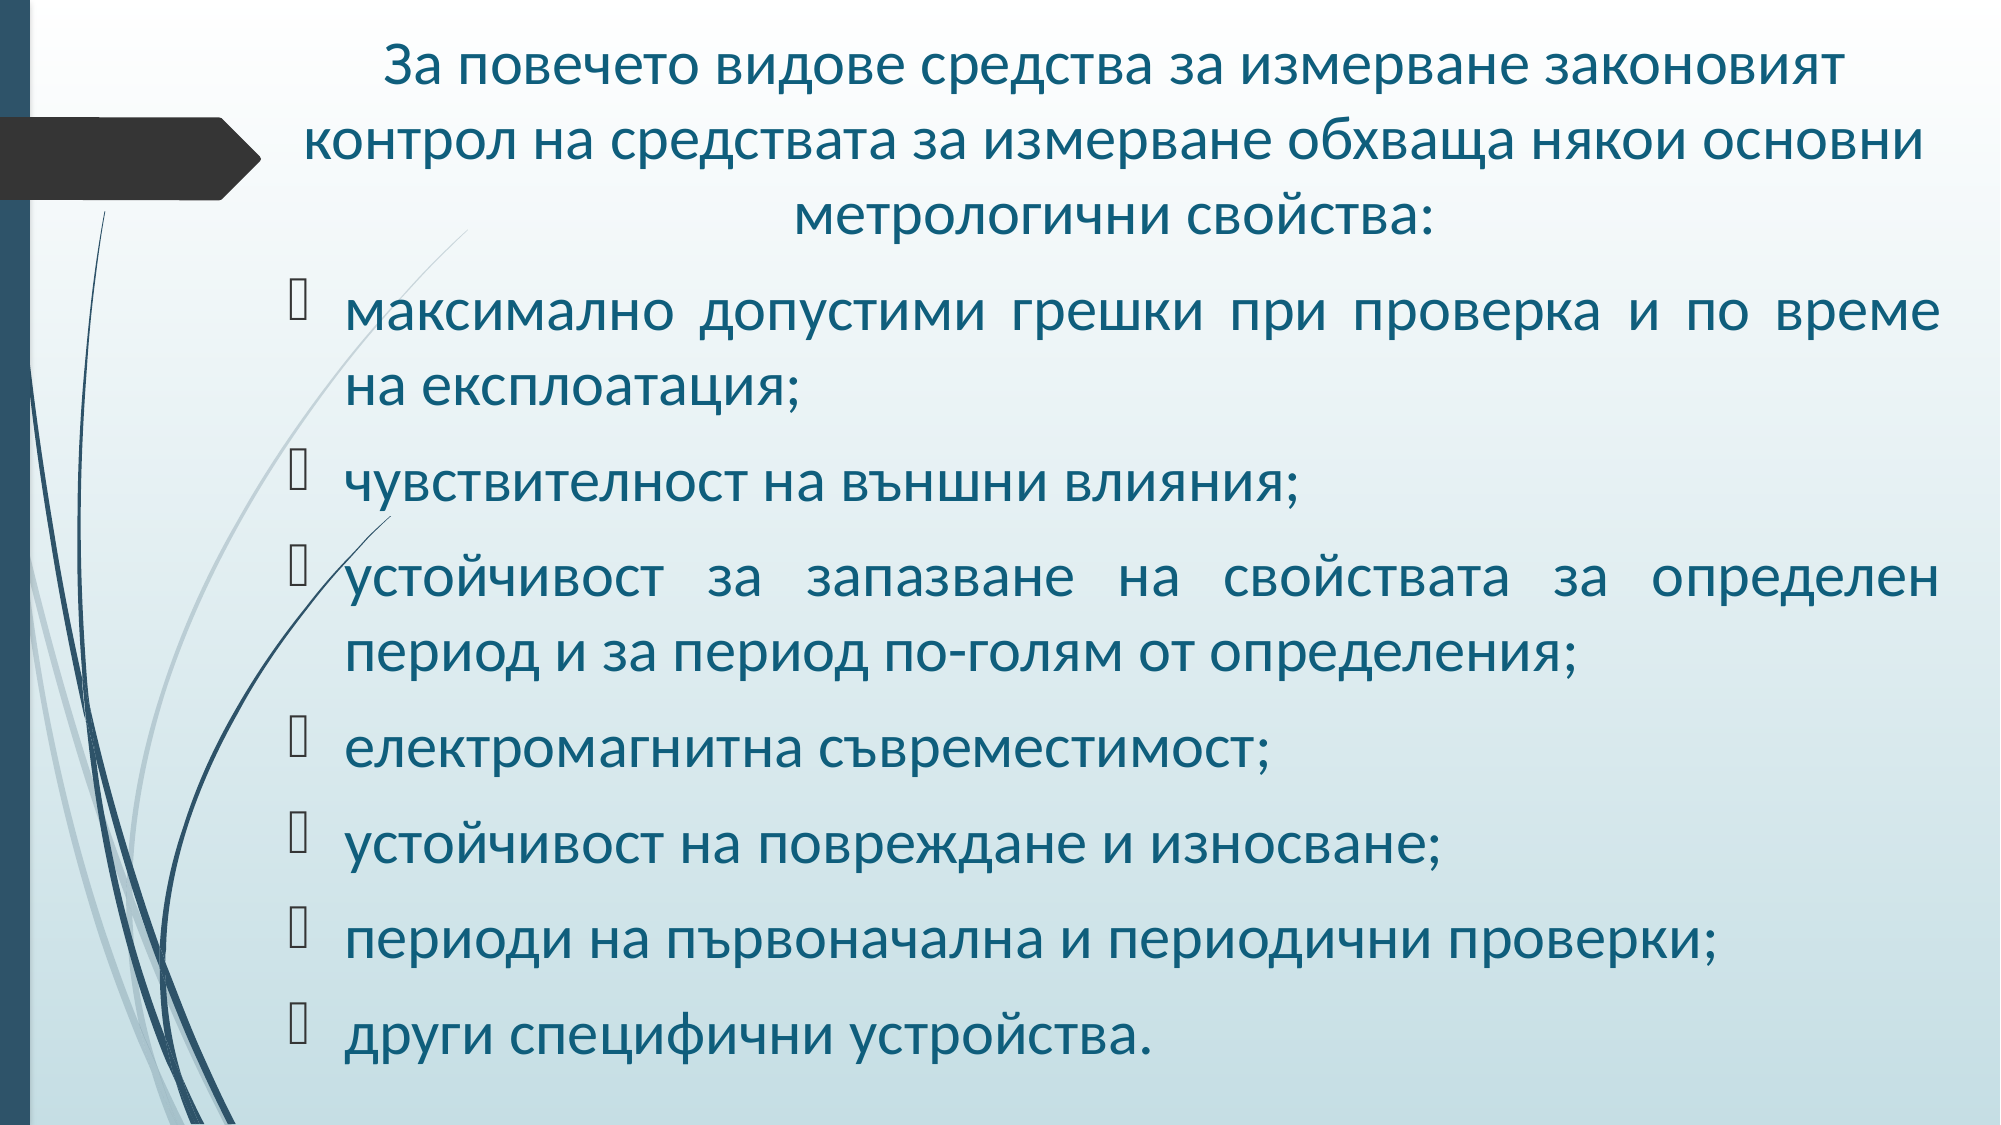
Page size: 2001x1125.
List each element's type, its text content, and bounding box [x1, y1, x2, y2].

list За повечето видове средства за измерване законовият контрол на средствата за измерване обхваща някои основни метрологични свойства: максимално допустими грешки при проверка и по време на експлоатация; чувствителност на външни влияния; устойчивост за запазване на свойствата за определен период и за период по-голям от определения; електромагнитна съвреместимост; устойчивост на повреждане и износване; периоди на първоначална и периодични проверки; други специфични устройства. [272, 14, 1959, 1090]
